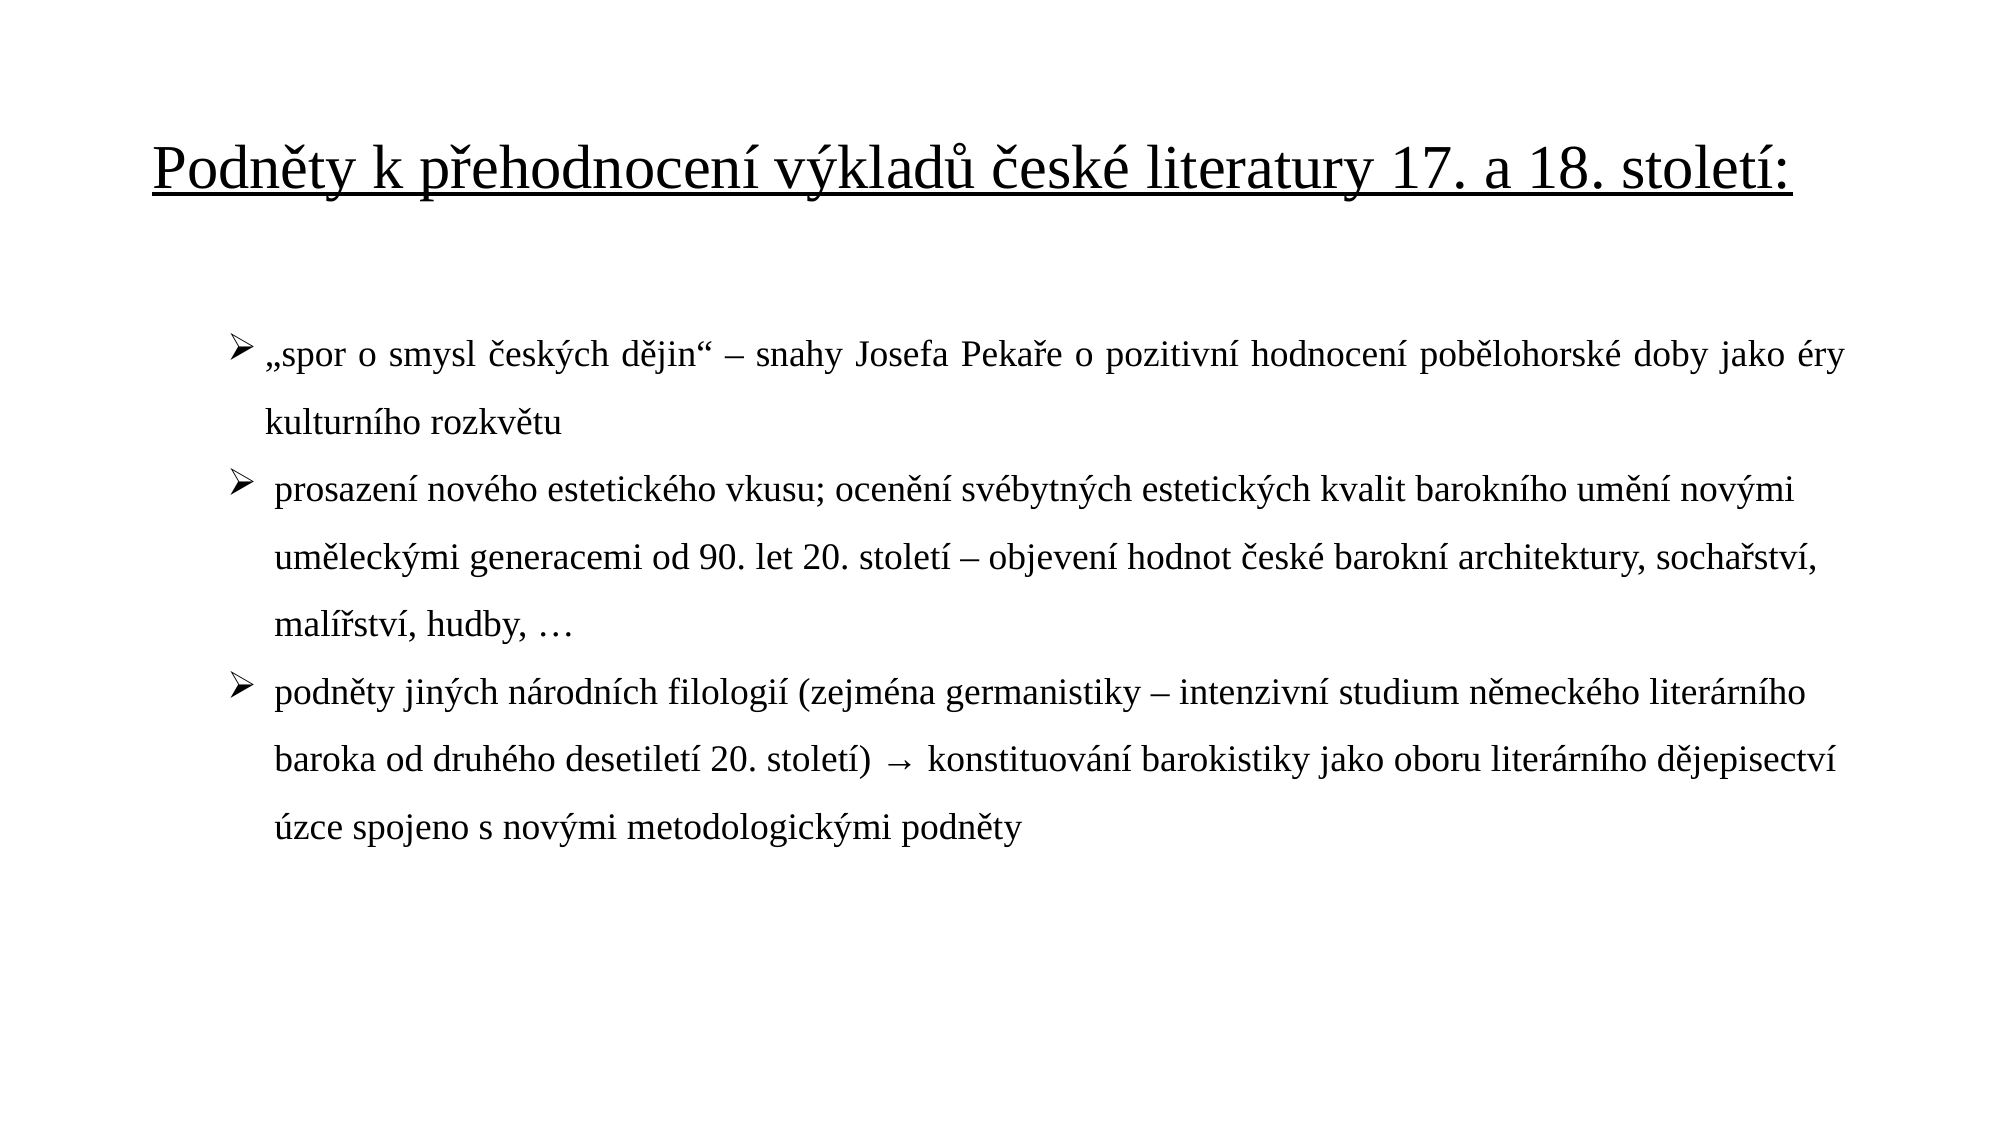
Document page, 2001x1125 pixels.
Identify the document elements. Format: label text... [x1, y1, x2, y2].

title Podněty k přehodnocení výkladů české literatury 17. a 18. století: [137, 59, 1863, 278]
list „spor o smysl českých dějin“ – snahy Josefa Pekaře o pozitivní hodnocení pobělohorské doby jako éry kulturního rozkvětu prosazení nového estetického vkusu; ocenění svébytných estetických kvalit barokního umění novými uměleckými generacemi od 90. let 20. století – objevení hodnot české barokní architektury, sochařství, malířství, hudby, … podněty jiných národních filologií (zejména germanistiky – intenzivní studium německého literárního baroka od druhého desetiletí 20. století) → konstituování barokistiky jako oboru literárního dějepisectví úzce spojeno s novými metodologickými podněty [137, 299, 1863, 1014]
